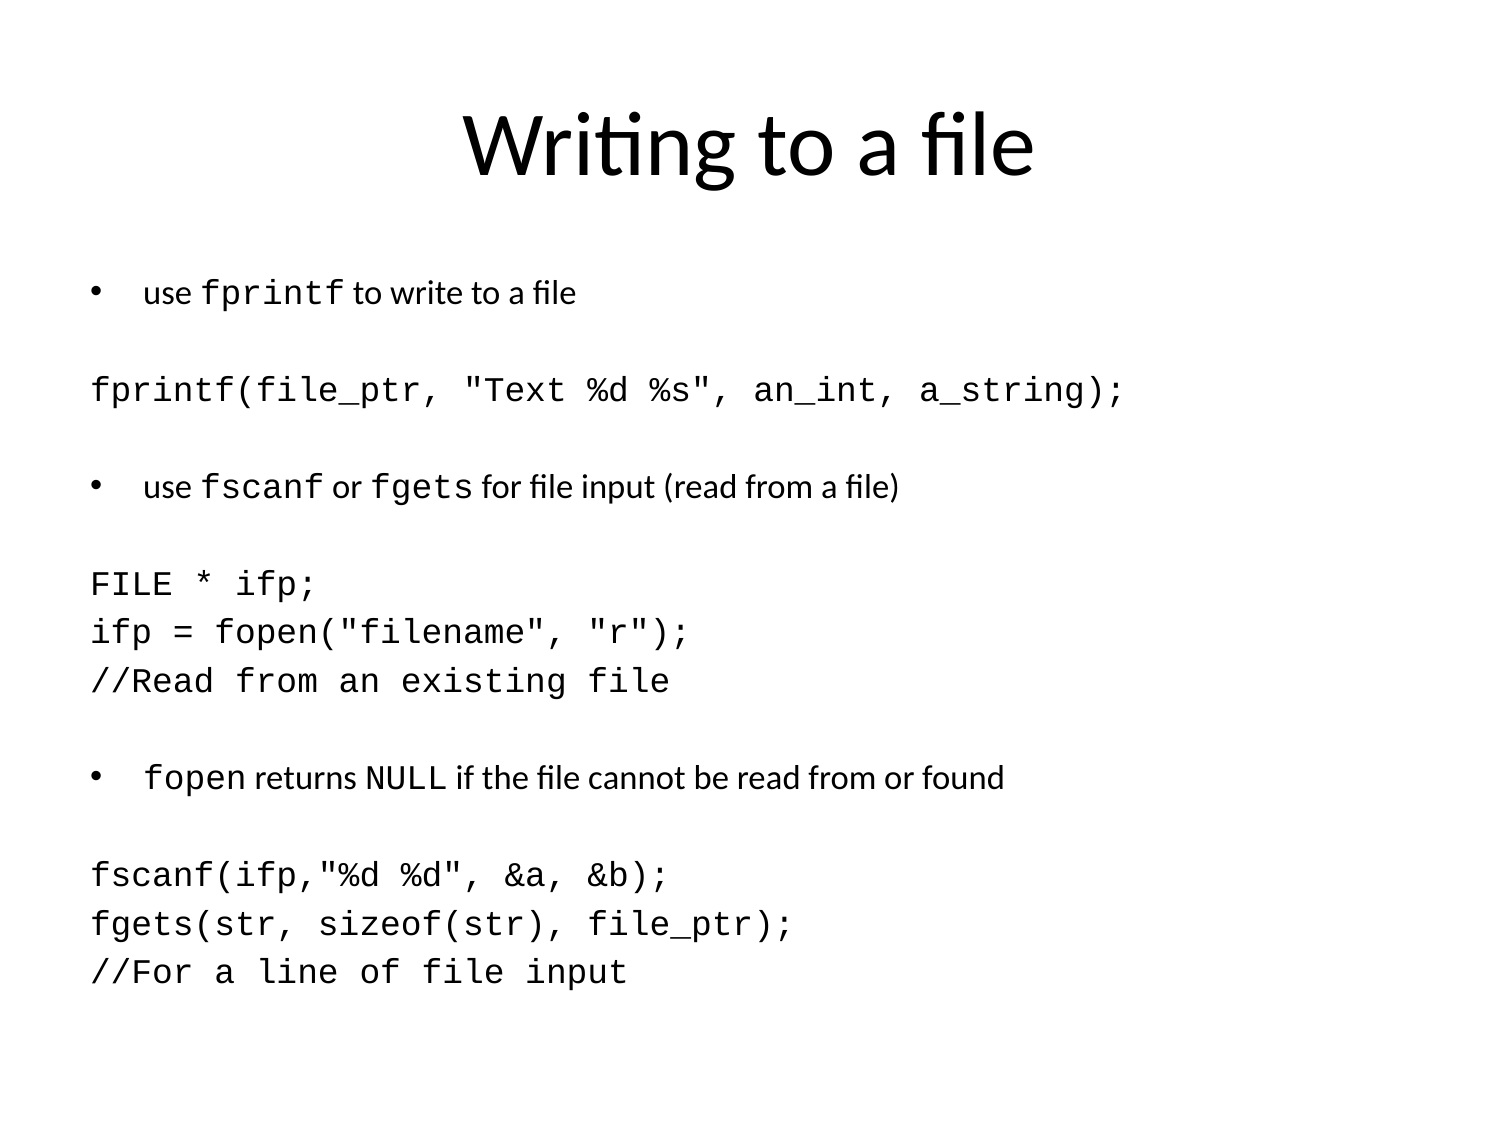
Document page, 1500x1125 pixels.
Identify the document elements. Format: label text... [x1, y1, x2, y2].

title Writing to a file [75, 45, 1425, 233]
list use fprintf to write to a file fprintf(file_ptr, "Text %d %s", an_int, a_string); use fscanf or fgets for file input (read from a file) FILE * ifp; ifp = fopen("filename", "r"); //Read from an existing file fopen returns NULL if the file cannot be read from or found fscanf(ifp,"%d %d", &a, &b); fgets(str, sizeof(str), file_ptr); //For a line of file input [75, 262, 1425, 1005]
